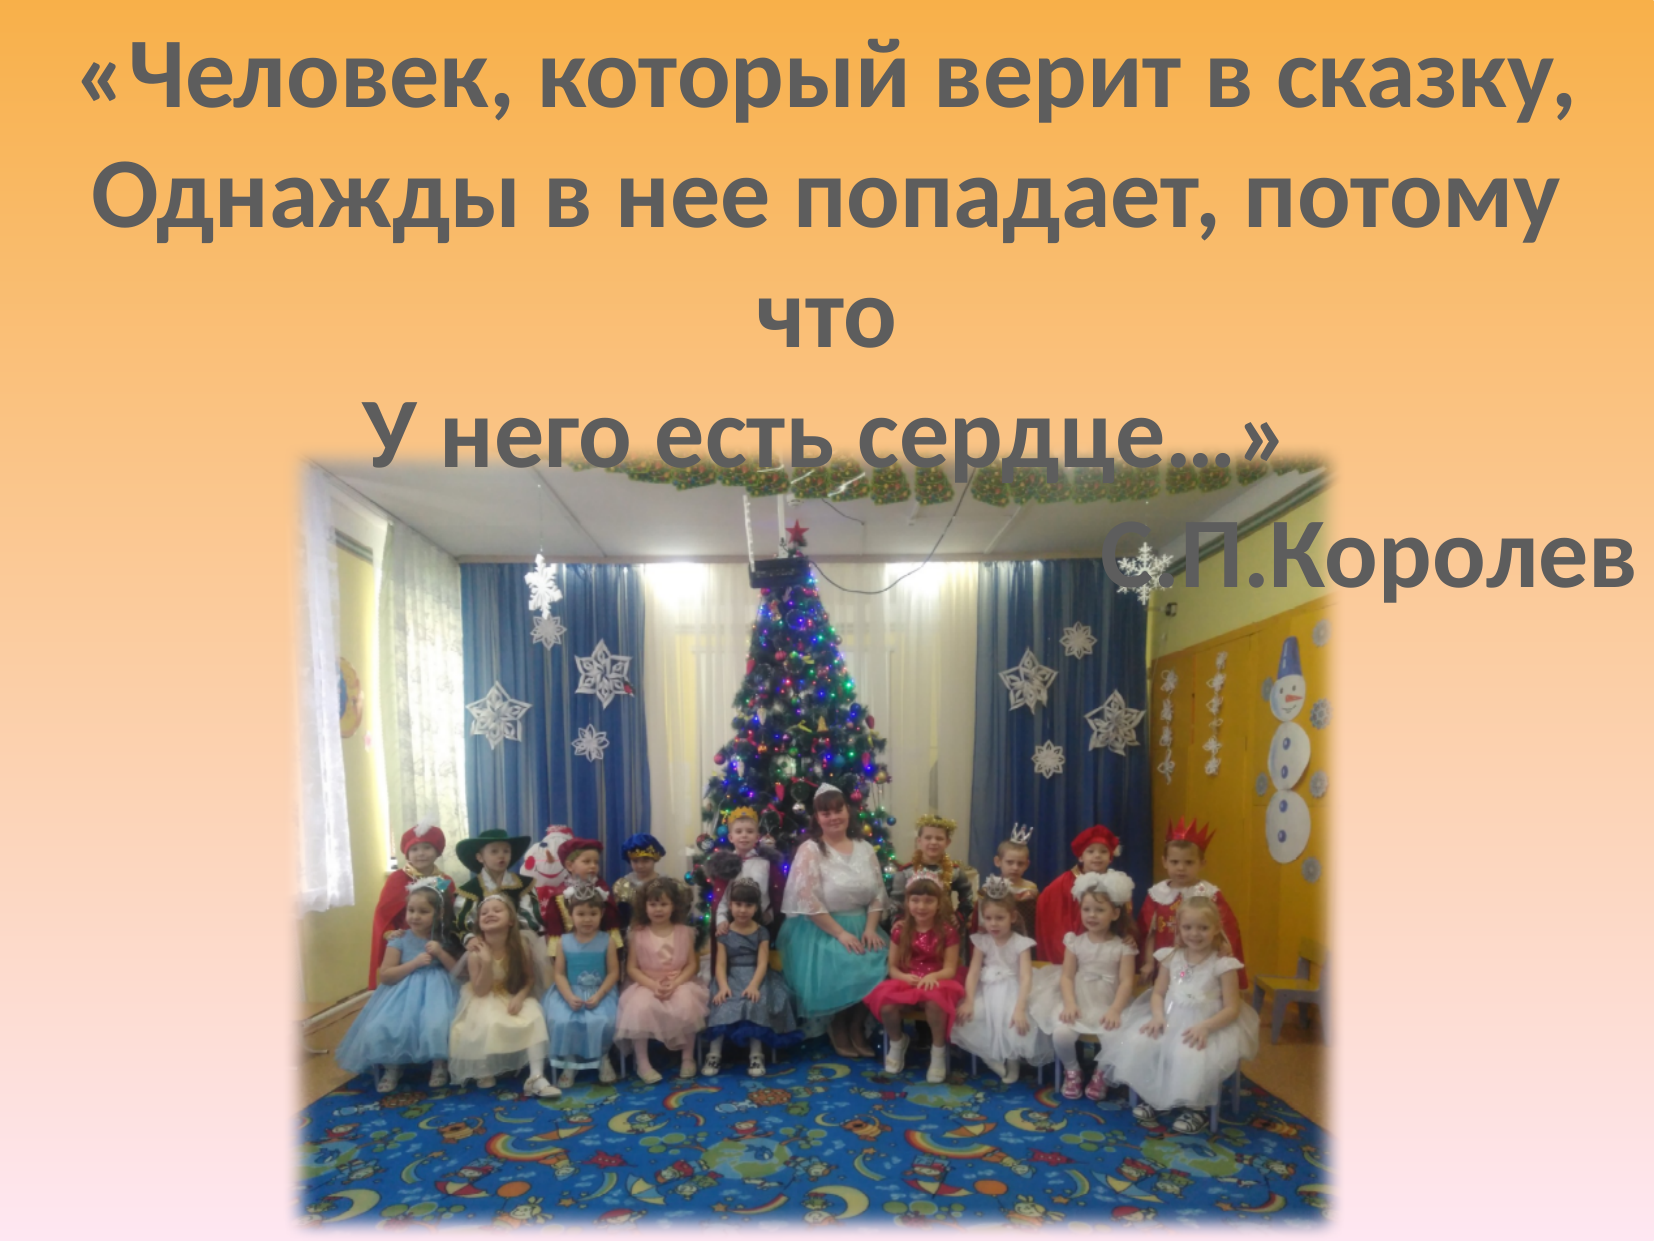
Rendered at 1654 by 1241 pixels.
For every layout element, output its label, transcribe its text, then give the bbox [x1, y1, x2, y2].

picture [283, 442, 1347, 1241]
text_box «Человек, который верит в сказку, Однажды в нее попадает, потому что У него есть сердце…» С.П.Королев [0, 0, 1654, 615]
